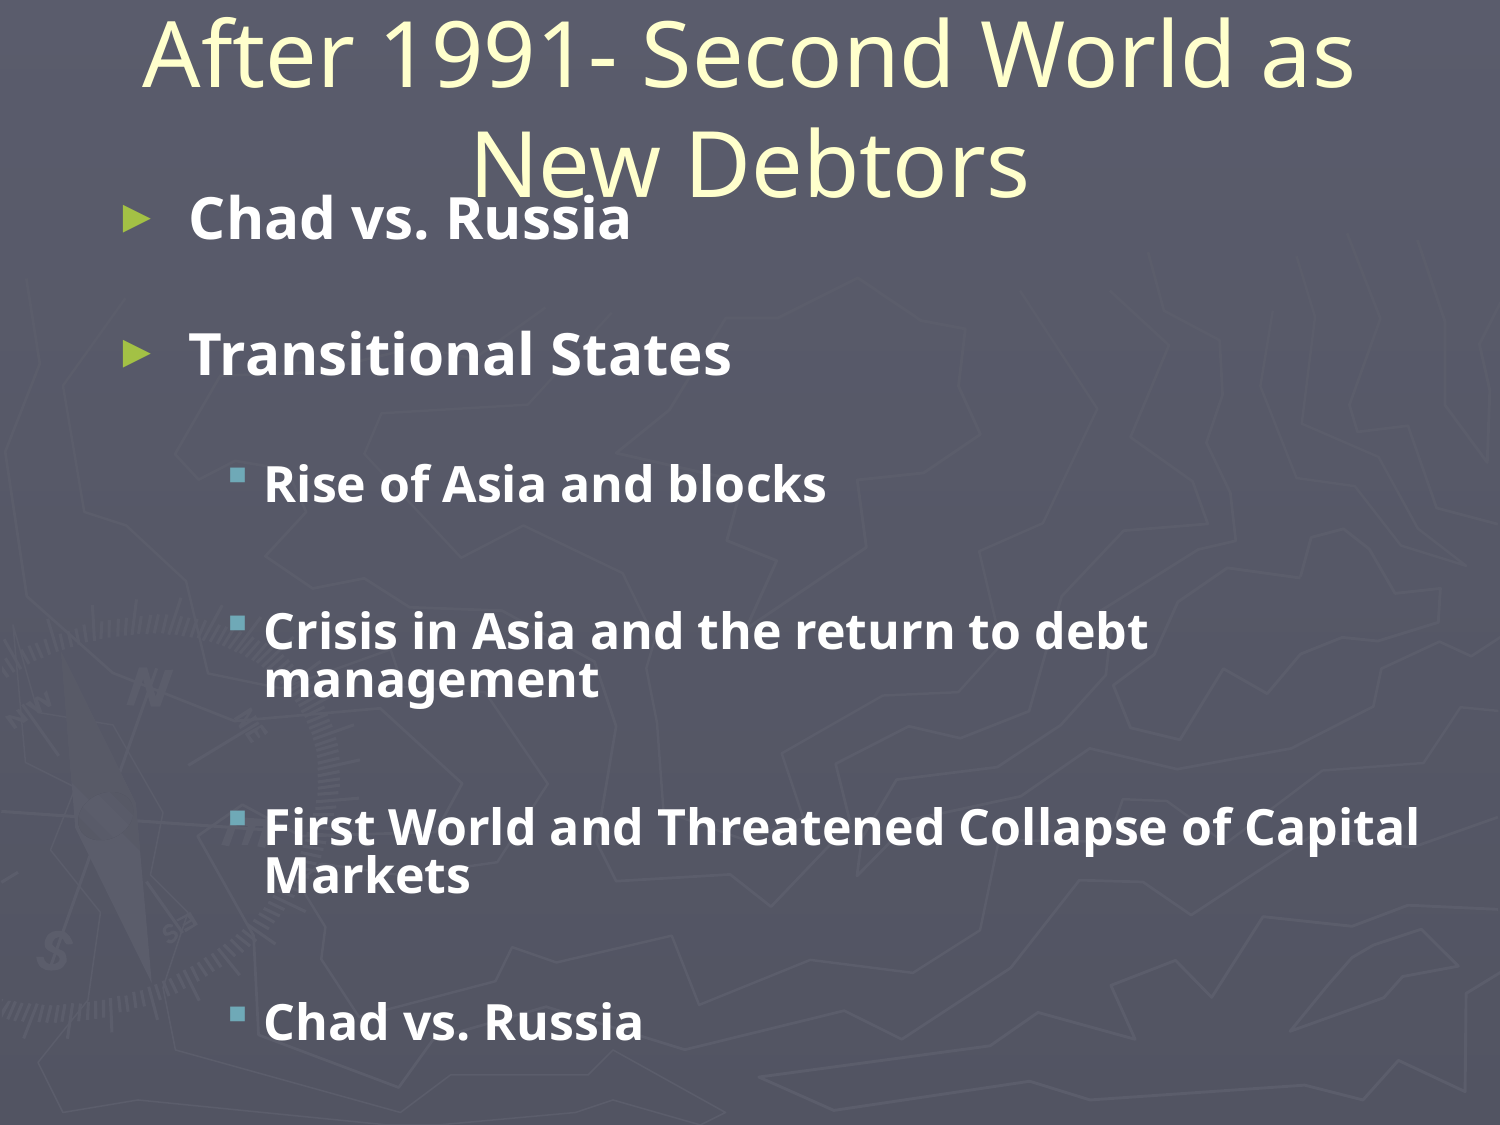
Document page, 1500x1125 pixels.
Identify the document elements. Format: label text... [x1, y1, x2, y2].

list Chad vs. Russia Transitional States Rise of Asia and blocks Crisis in Asia and the return to debt management First World and Threatened Collapse of Capital Markets Chad vs. Russia First World States: USA vs. Greece? [98, 187, 1500, 926]
title After 1991- Second World as New Debtors [49, 11, 1451, 200]
